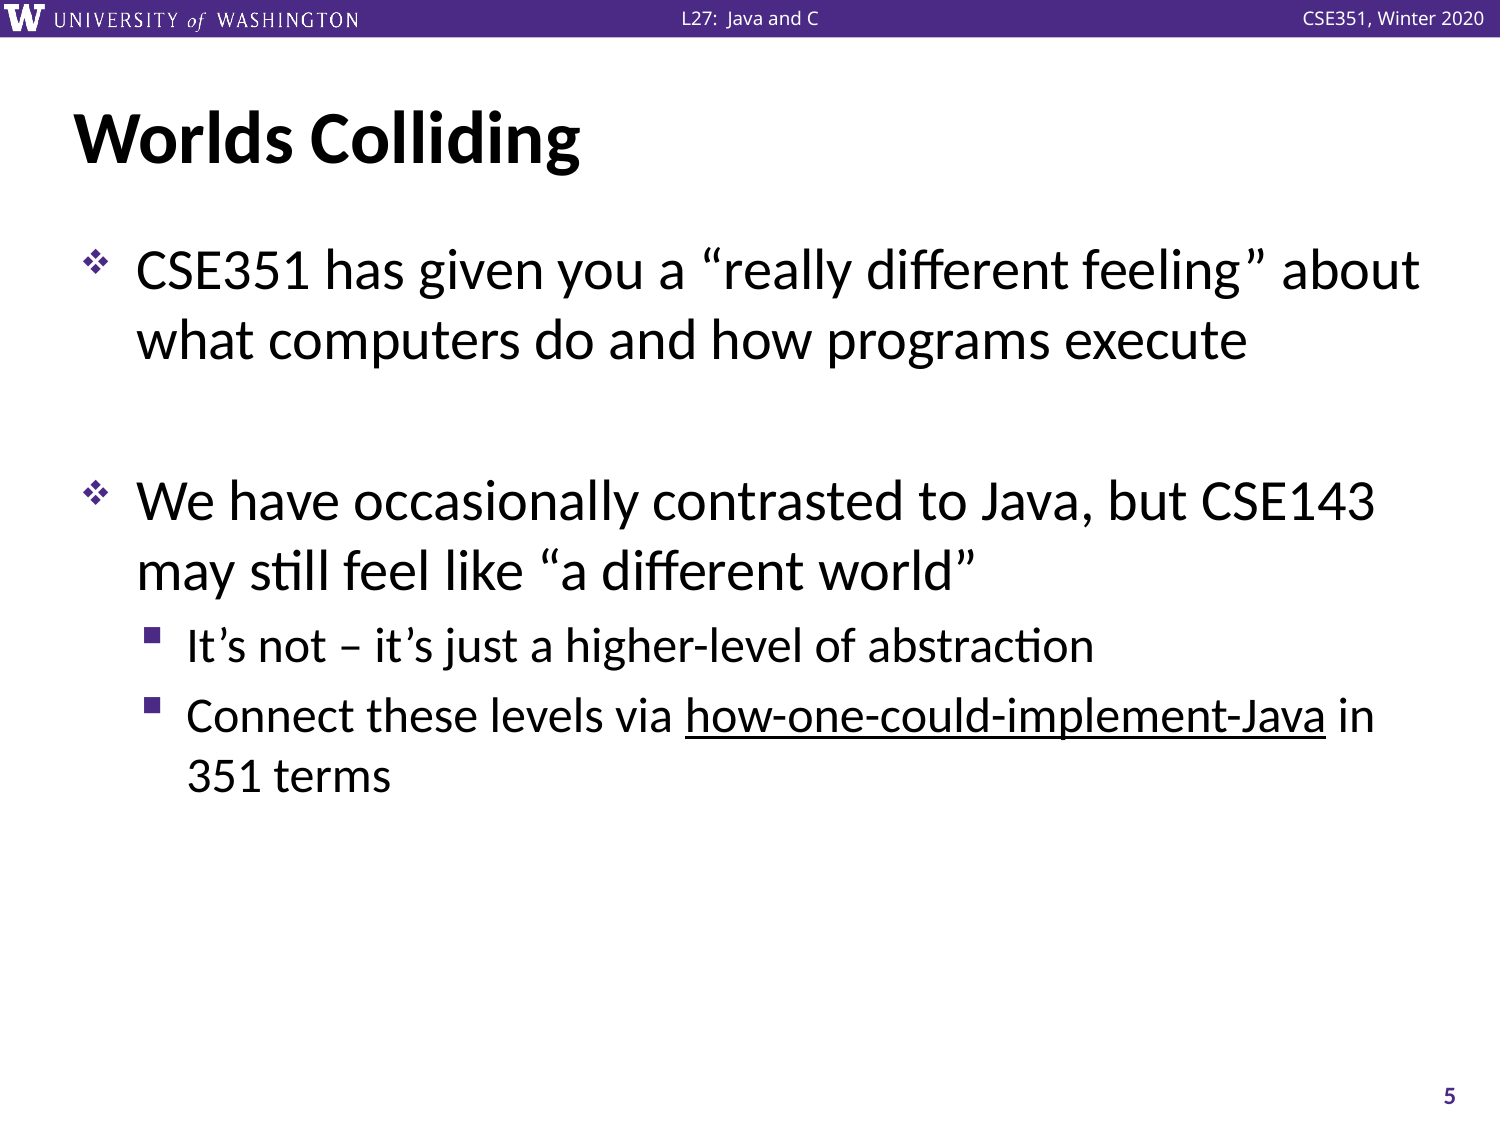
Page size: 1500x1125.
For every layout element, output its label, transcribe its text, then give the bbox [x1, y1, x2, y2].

slide_number 5 [1400, 1065, 1500, 1125]
title Worlds Colliding [58, 71, 1438, 197]
picture [4, 4, 358, 32]
list CSE351 has given you a “really different feeling” about what computers do and how programs execute We have occasionally contrasted to Java, but CSE143 may still feel like “a different world” It’s not – it’s just a higher-level of abstraction Connect these levels via how-one-could-implement-Java in 351 terms [64, 223, 1438, 1040]
